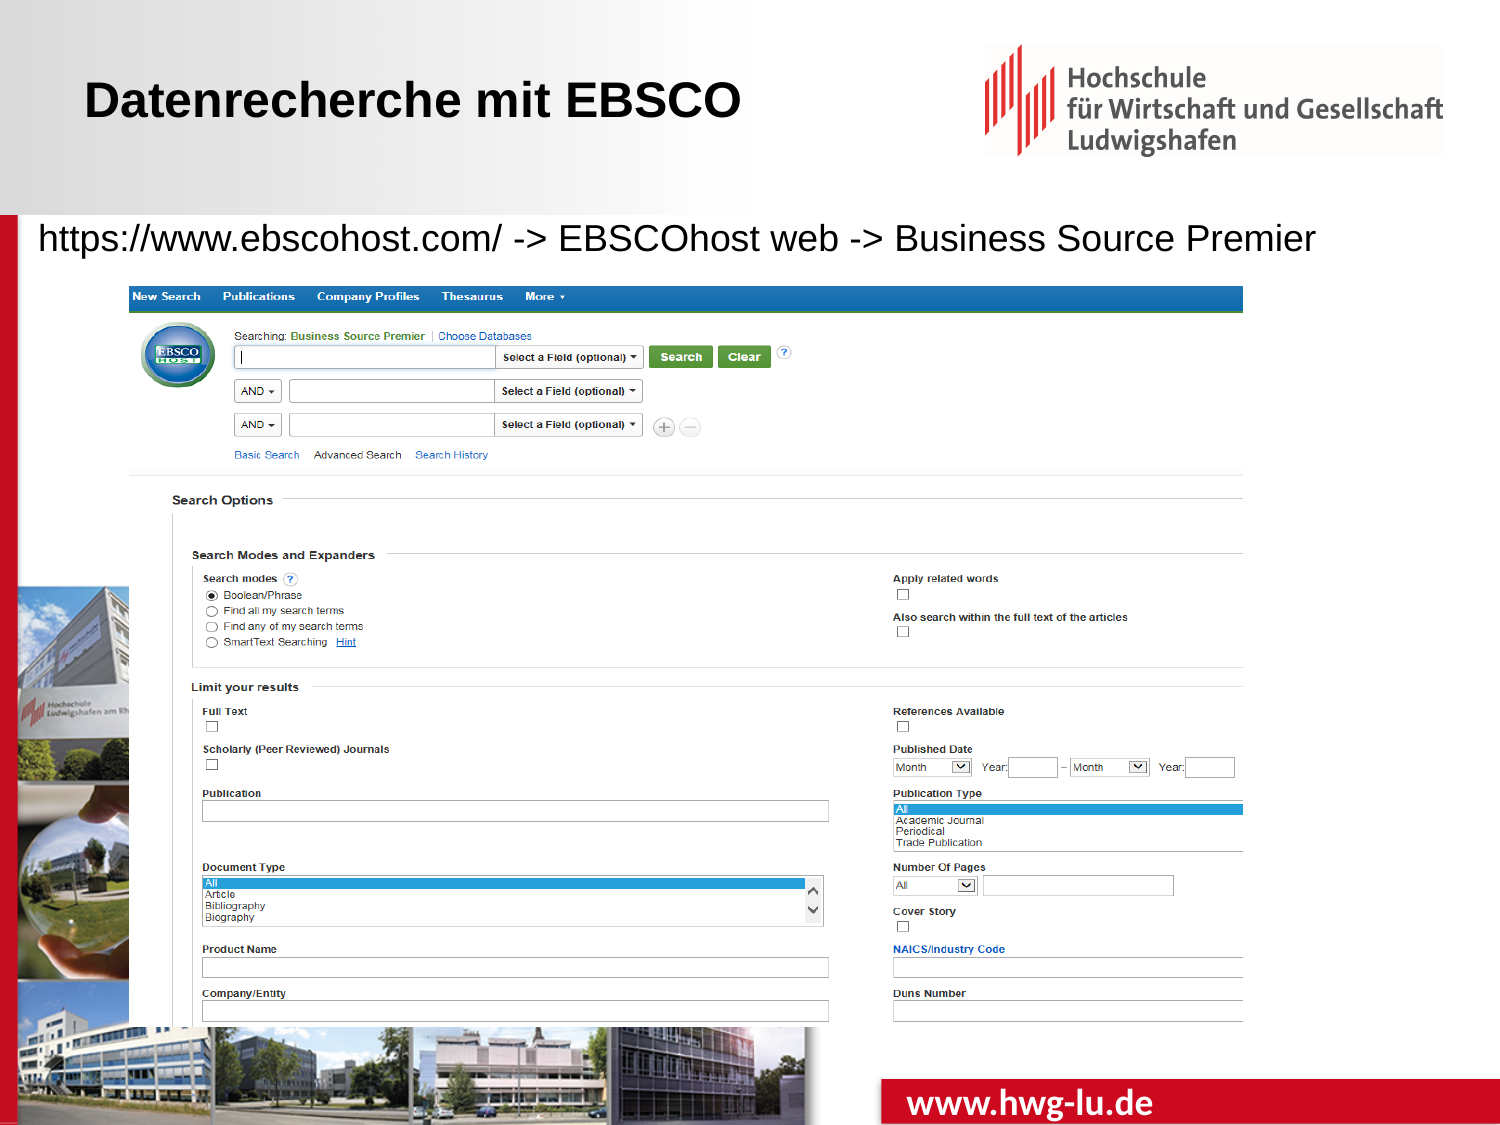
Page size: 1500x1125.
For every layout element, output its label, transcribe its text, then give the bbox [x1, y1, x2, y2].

picture [985, 44, 1443, 157]
text_box Datenrecherche mit EBSCO [69, 60, 876, 190]
text_box https://www.ebscohost.com/ -> EBSCOhost web -> Business Source Premier [23, 206, 1349, 312]
picture [18, 286, 1243, 1125]
picture [0, 0, 750, 1124]
